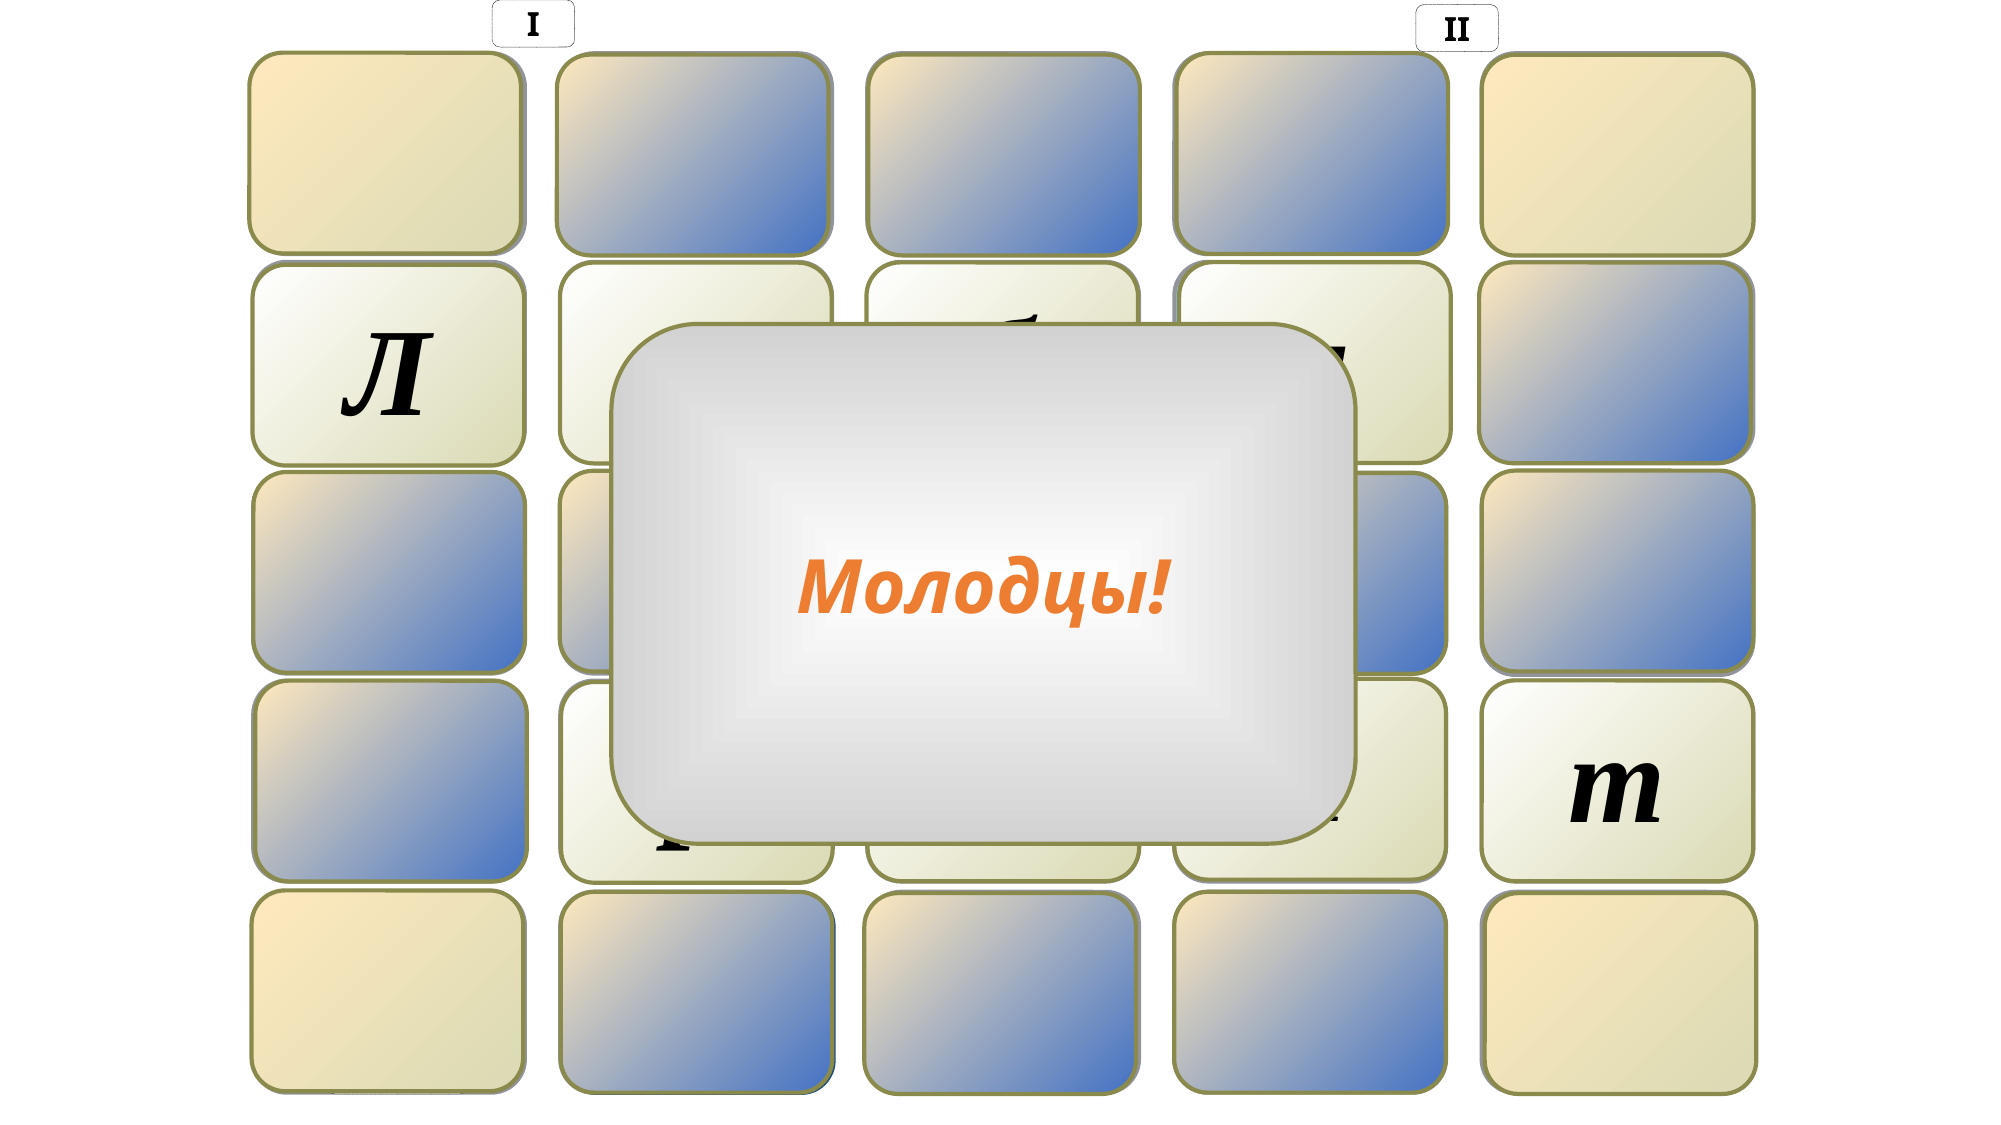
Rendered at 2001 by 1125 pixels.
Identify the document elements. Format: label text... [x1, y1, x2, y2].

text_box [249, 71, 253, 236]
text_box I [492, 0, 575, 48]
text_box II [1415, 4, 1499, 52]
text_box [253, 53, 1754, 1093]
